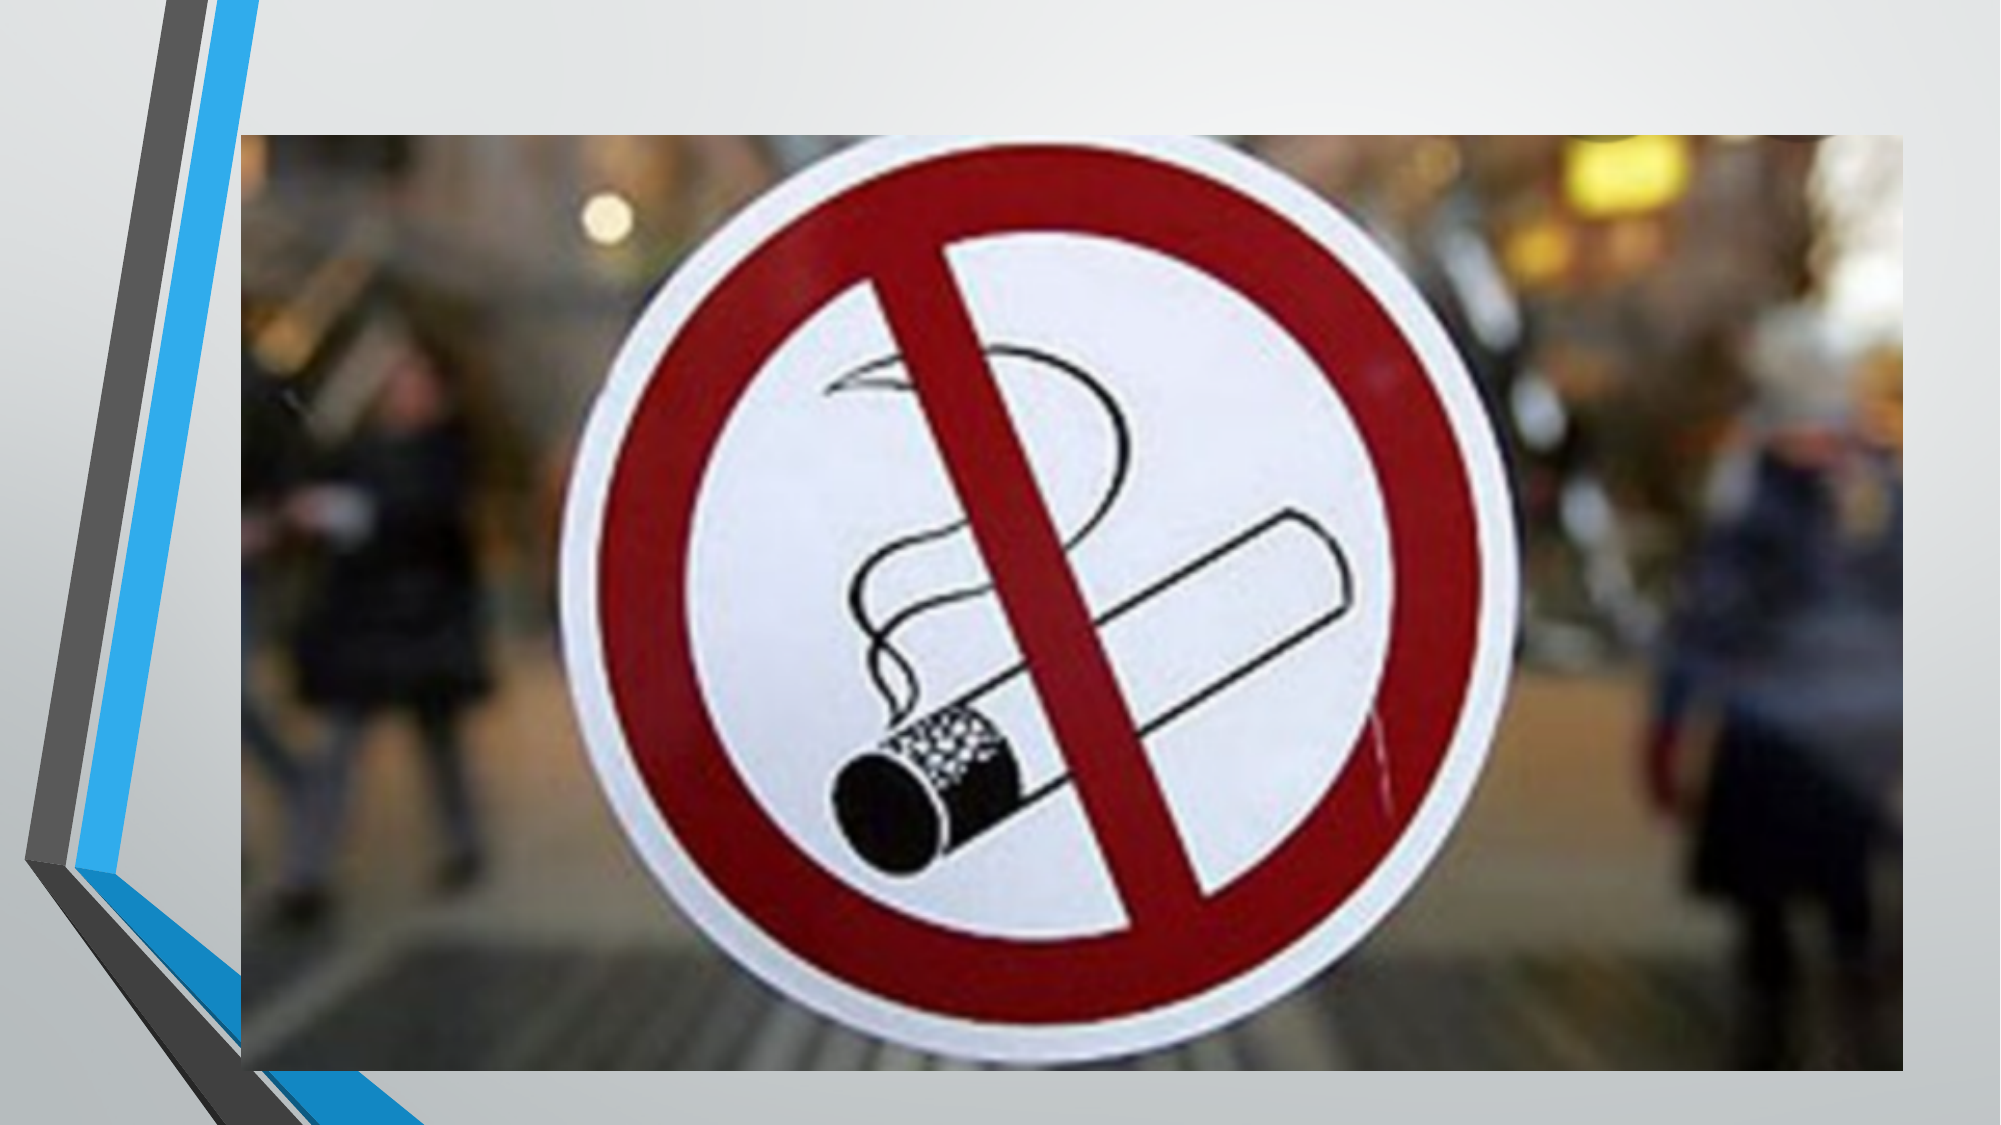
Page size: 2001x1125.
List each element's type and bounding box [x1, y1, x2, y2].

picture [240, 135, 1903, 1071]
